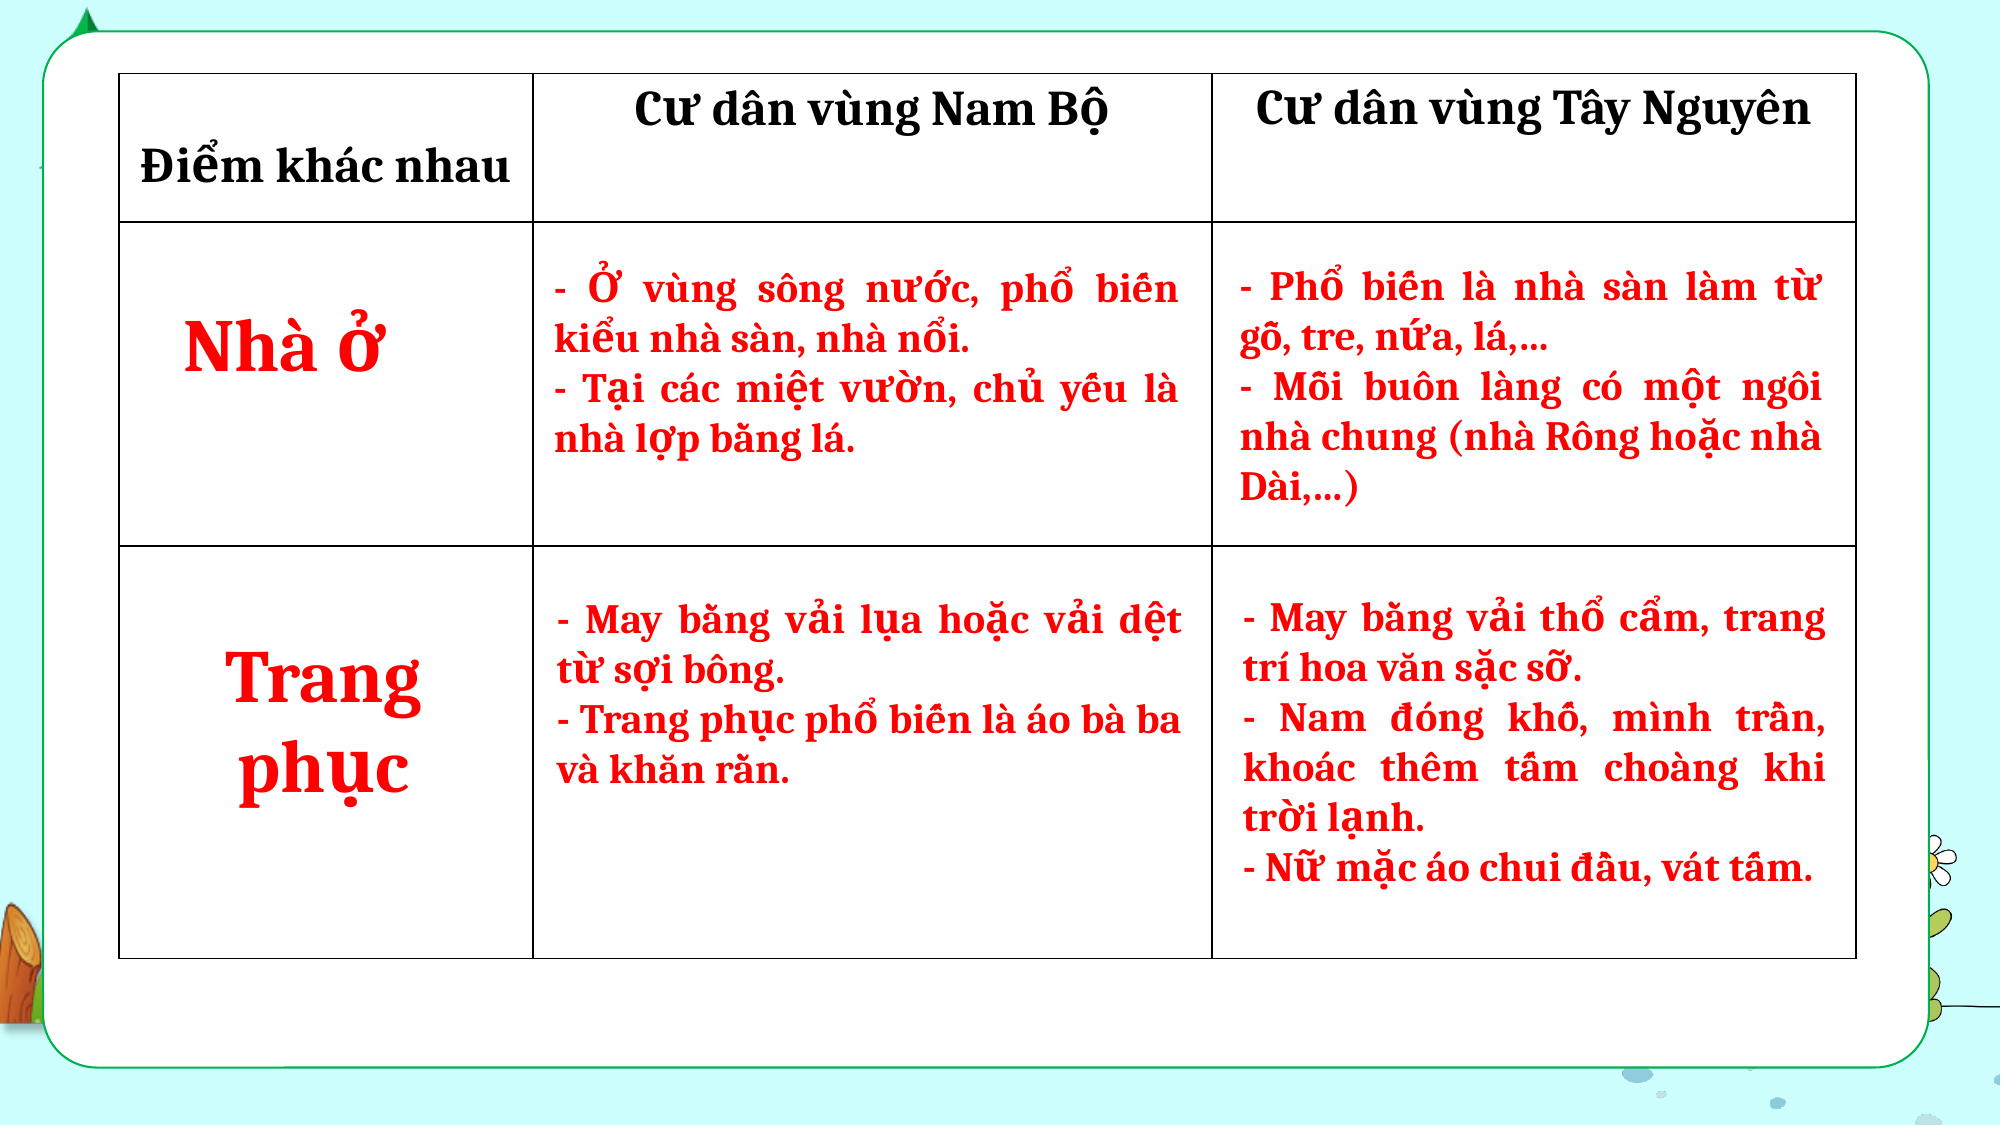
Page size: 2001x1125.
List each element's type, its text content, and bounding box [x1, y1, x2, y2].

text_box - Ở vùng sông nước, phổ biến kiểu nhà sàn, nhà nổi. - Tại các miệt vườn, chủ yếu là nhà lợp bằng lá. [538, 253, 1194, 468]
table_cell [1213, 547, 1855, 958]
text_box - May bằng vải lụa hoặc vải dệt từ sợi bông. - Trang phục phổ biến là áo bà ba và khăn rằn. [542, 584, 1197, 800]
table_cell [120, 223, 532, 545]
picture [0, 0, 160, 187]
picture [0, 810, 920, 1125]
table_cell [534, 547, 1211, 958]
table_cell [534, 223, 1211, 545]
table_header Điểm khác nhau [120, 74, 532, 221]
text_box - May bằng vải thổ cẩm, trang trí hoa văn sặc sỡ. - Nam đóng khố, mình trần, khoác thêm tấm choàng khi trời lạnh. - Nữ mặc áo chui đầu, vát tấm. [1228, 582, 1841, 898]
table_cell [120, 547, 532, 958]
table_header Cư dân vùng Nam Bộ [534, 74, 1211, 221]
text_box Nhà ở [168, 289, 504, 394]
table_header Cư dân vùng Tây Nguyên [1213, 74, 1855, 221]
text_box [42, 30, 1930, 1069]
text_box Trang phục [140, 620, 507, 815]
table_cell [1213, 223, 1855, 545]
text_box - Phổ biến là nhà sàn làm từ gỗ, tre, nứa, lá,… - Mỗi buôn làng có một ngôi nhà chung (nhà Rông hoặc nhà Dài,…) [1224, 251, 1838, 517]
picture [1559, 766, 2000, 1125]
